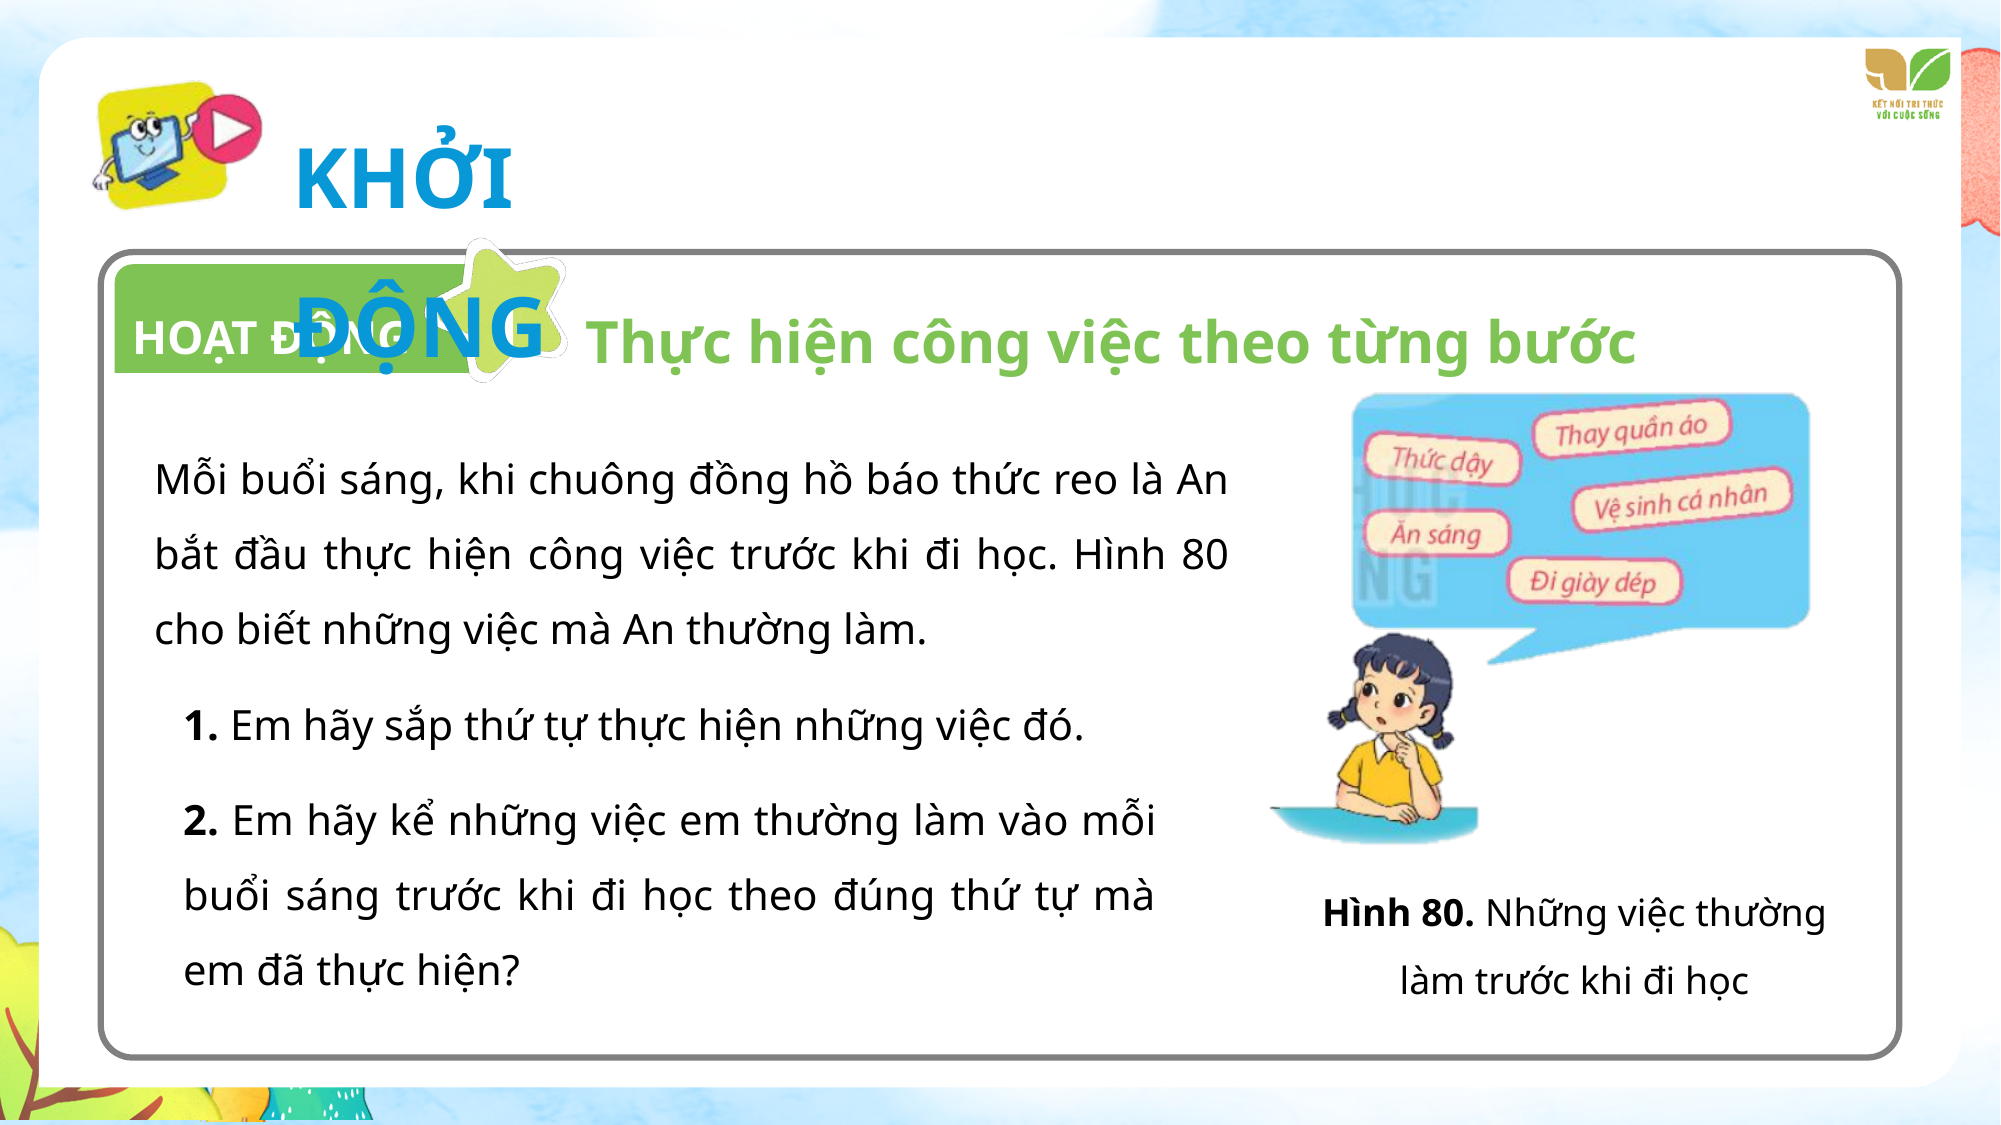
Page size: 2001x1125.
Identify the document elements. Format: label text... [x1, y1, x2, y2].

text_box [100, 232, 1900, 1058]
picture [0, 0, 2001, 1125]
text_box KHỞI ĐỘNG [277, 67, 783, 232]
